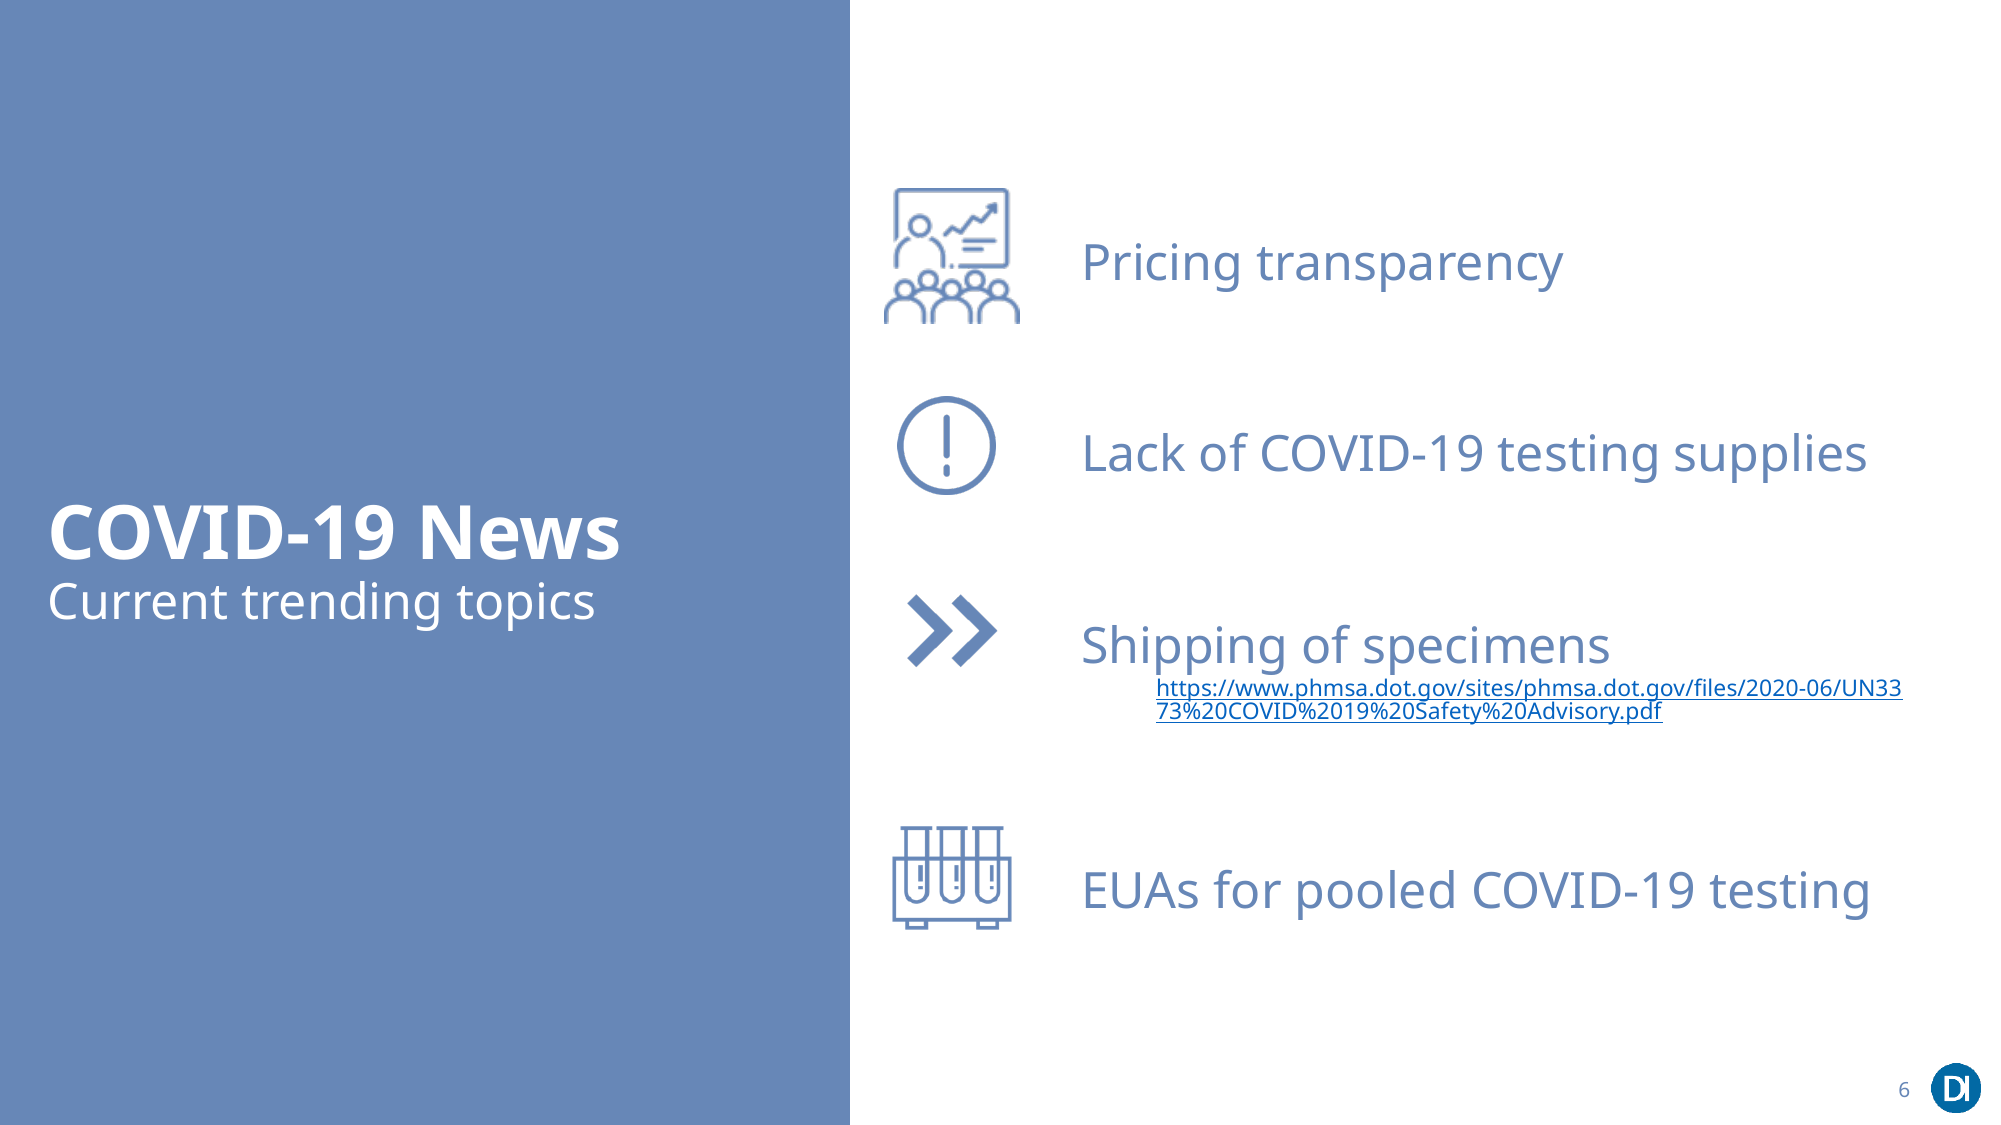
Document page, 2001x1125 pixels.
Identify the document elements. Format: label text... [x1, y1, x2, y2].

title COVID-19 News Current trending topics [32, 332, 827, 793]
picture [887, 812, 1016, 937]
slide_number 6 [1837, 1052, 1925, 1113]
picture [1931, 1063, 1981, 1113]
list Pricing transparency Lack of COVID-19 testing supplies Shipping of specimens https://www.phmsa.dot.gov/sites/phmsa.dot.gov/files/2020-06/UN3373%20COVID%2019%20Safety%20Advisory.pdf EUAs for pooled COVID-19 testing [1066, 109, 1924, 1019]
picture [884, 188, 1020, 324]
picture [897, 396, 996, 495]
picture [902, 581, 1002, 680]
